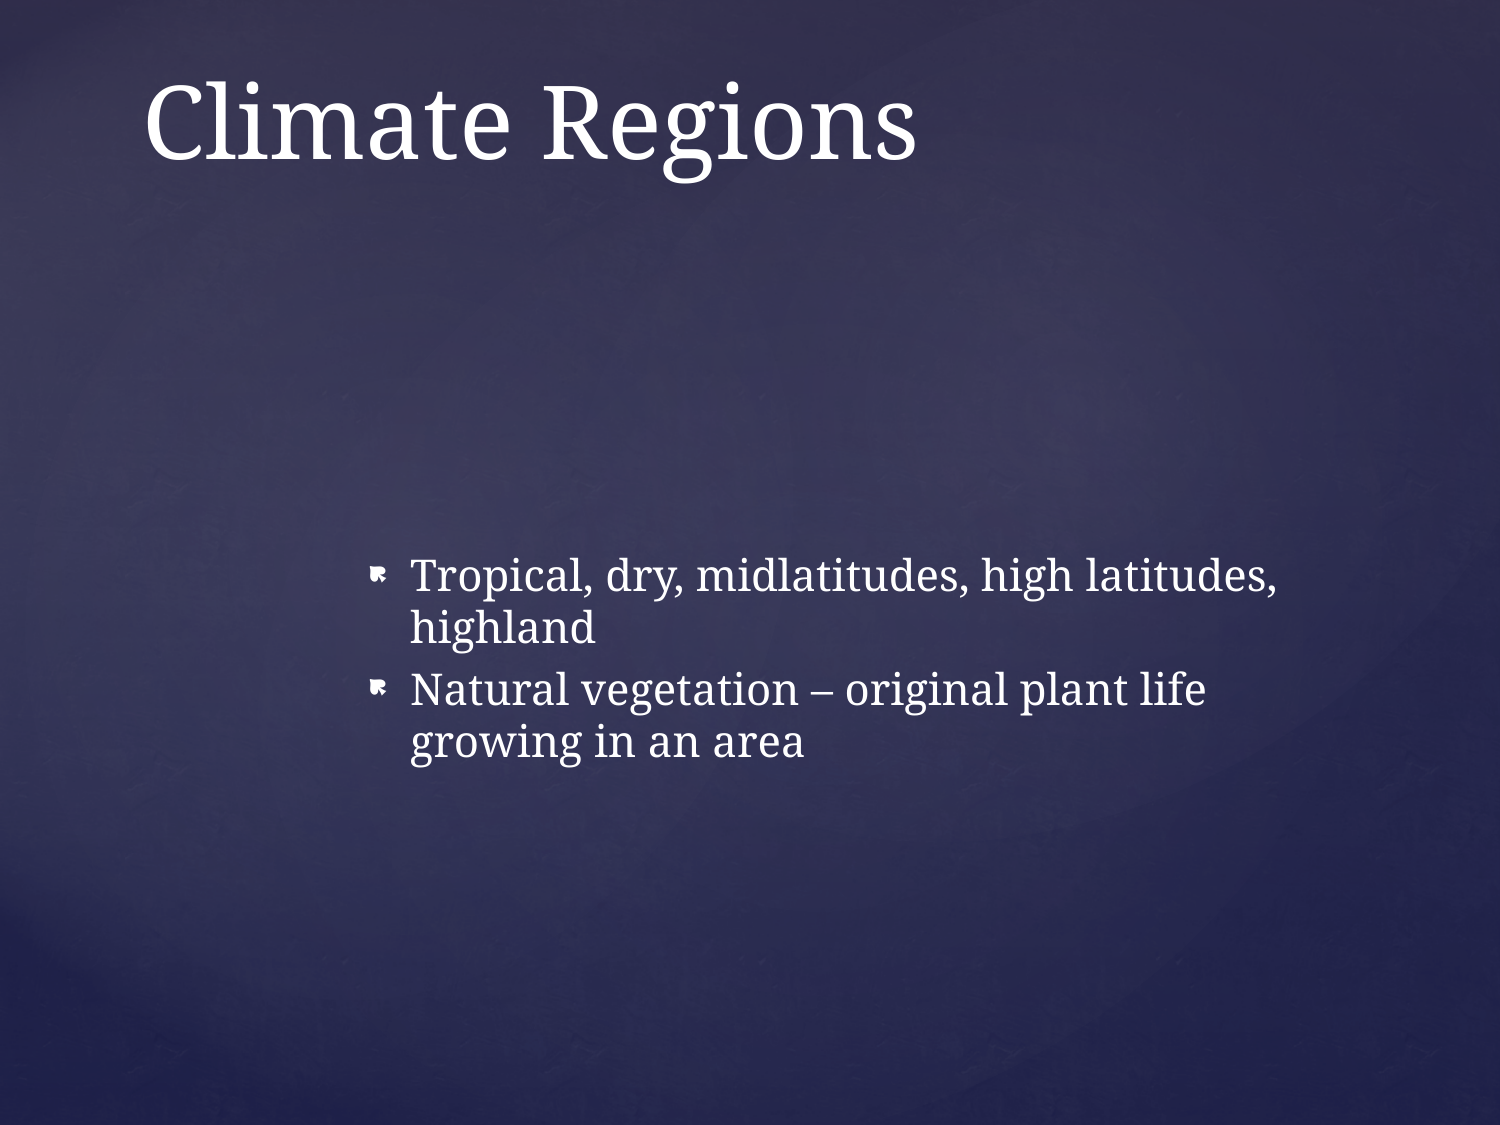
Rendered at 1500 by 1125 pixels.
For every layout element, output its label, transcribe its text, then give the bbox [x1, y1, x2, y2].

title Climate Regions [127, 37, 1365, 188]
list Tropical, dry, midlatitudes, high latitudes, highland Natural vegetation – original plant life growing in an area [350, 357, 1350, 958]
